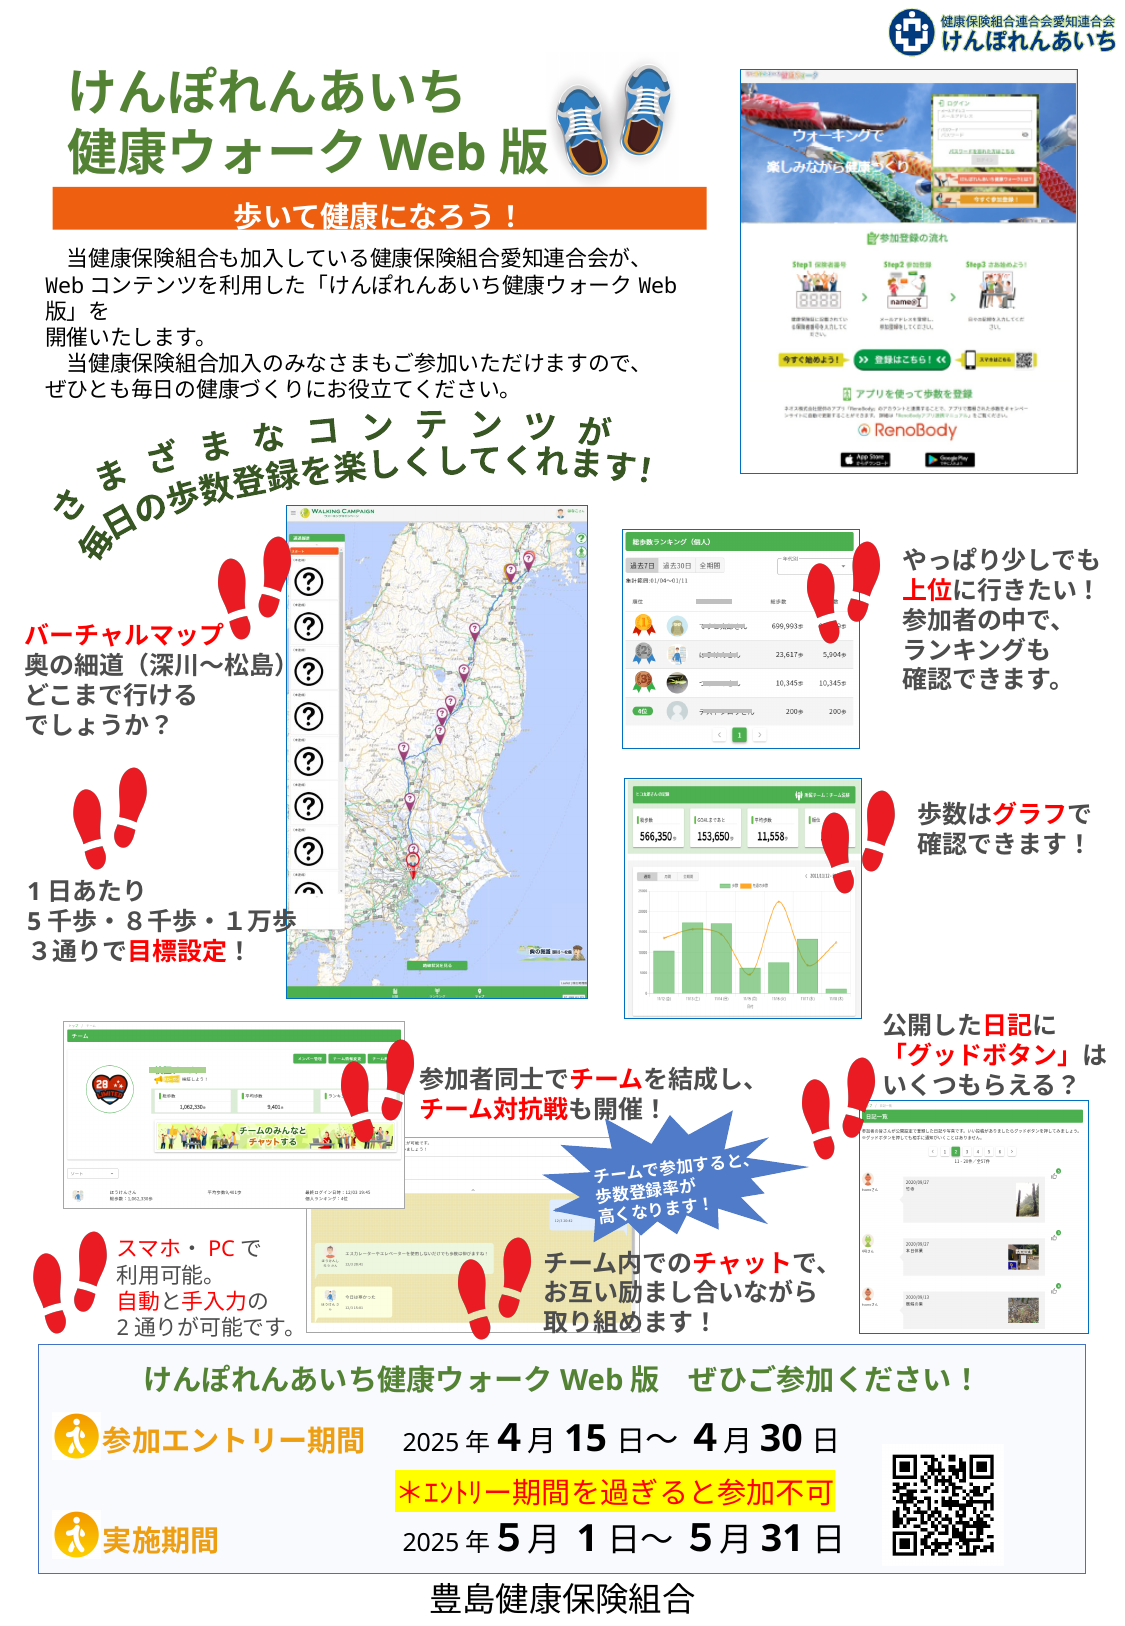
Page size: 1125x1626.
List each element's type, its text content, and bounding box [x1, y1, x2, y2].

text_box スマホ・PCで 利用可能。 自動と手入力の 2通りが可能です。 [116, 1216, 306, 1358]
picture [766, 1054, 1089, 1334]
text_box [1043, 1344, 1086, 1574]
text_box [542, 1103, 807, 1253]
picture [624, 778, 931, 1019]
text_box 当健康保険組合も加入している健康保険組合愛知連合会が、 Webコンテンツを利用した「けんぽれんあいち健康ウォークWeb版」を 開催いたします。 当健康保険組合加入のみなさまもご参加いただけますので、 ぜひとも毎日の健康づくりにお役立てください。 [30, 237, 739, 410]
picture [882, 1444, 1004, 1566]
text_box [622, 529, 860, 749]
picture [182, 505, 588, 999]
text_box けんぽれんあいち 健康ウォークWeb版 [52, 43, 637, 186]
picture [771, 538, 916, 647]
text_box 公開した日記に 「グッドボタン」は いくつもらえる？ [882, 983, 1125, 1126]
text_box 豊島健康保険組合 [39, 1574, 1086, 1625]
text_box チーム内でのチャットで、 お互い励まし合いながら 取り組めます！ [543, 1221, 879, 1363]
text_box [52, 1401, 1073, 1574]
picture [305, 1036, 640, 1343]
picture [882, 5, 1125, 59]
text_box 参加者同士でチームを結成し、 チーム対抗戦も開催！ [450, 1038, 755, 1137]
text_box けんぽれんあいち健康ウォークWeb版 ぜひご参加ください！ [81, 1339, 1043, 1401]
text_box 歩数はグラフで 確認できます！ [917, 757, 1125, 900]
picture [545, 52, 679, 188]
text_box 歩いて健康になろう！ [52, 186, 707, 230]
picture [0, 1228, 143, 1337]
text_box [56, 423, 767, 621]
text_box バーチャルマップ 奥の細道（深川～松島） どこまで行ける でしょうか？ [24, 608, 286, 750]
picture [740, 69, 1078, 474]
text_box 1日あたり 5千歩・８千歩・１万歩 ３通りで目標設定！ [27, 850, 259, 992]
text_box やっぱり少しでも 上位に行きたい！ 参加者の中で、 ランキングも 確認できます。 [902, 548, 1125, 690]
picture [37, 764, 183, 873]
text_box [38, 1344, 81, 1574]
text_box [63, 1020, 405, 1209]
